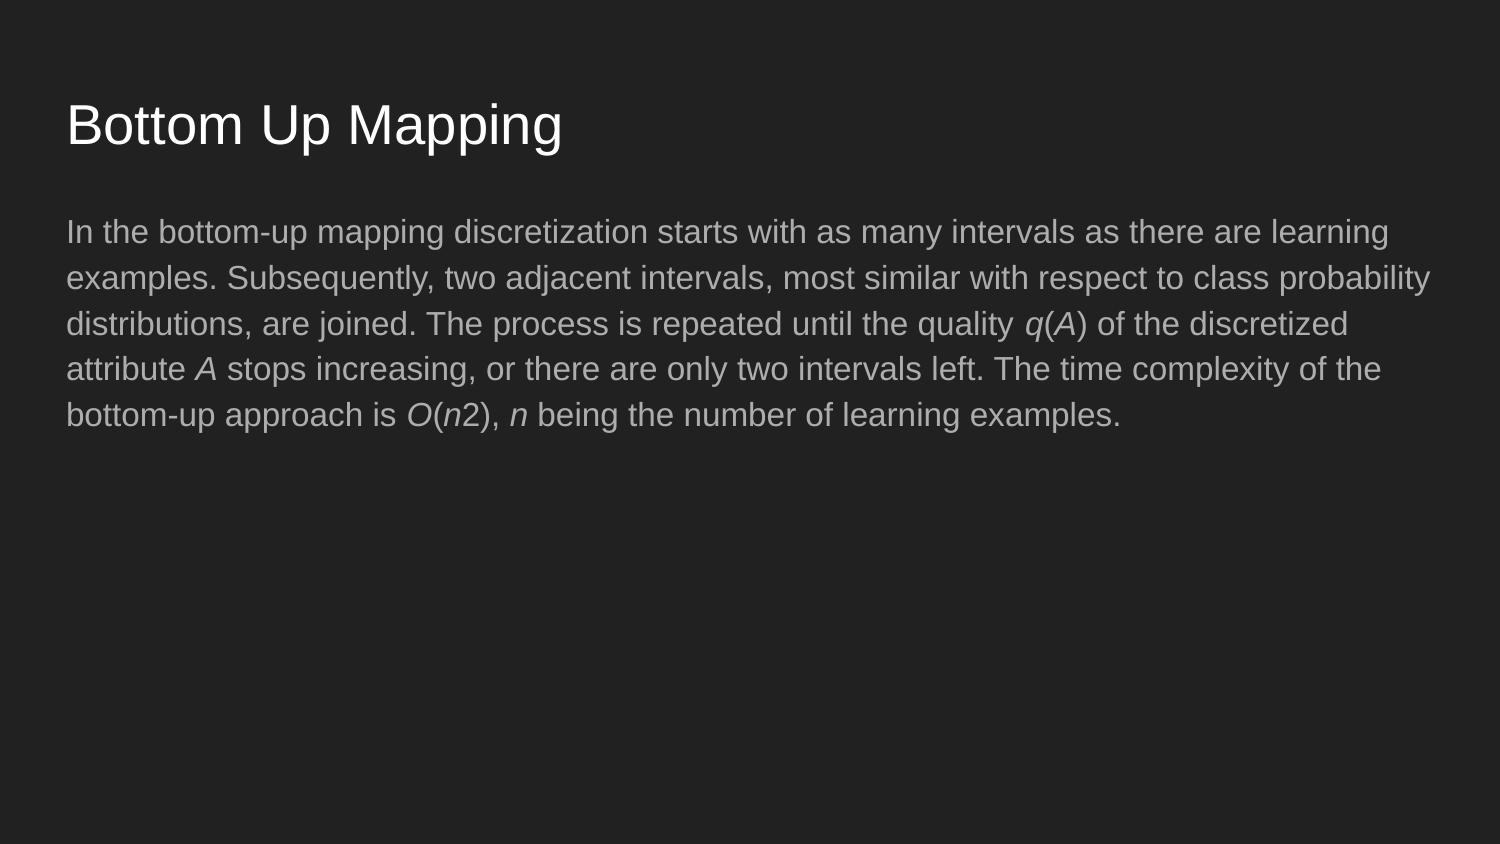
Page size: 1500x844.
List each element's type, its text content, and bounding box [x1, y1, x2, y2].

title Bottom Up Mapping [51, 72, 1449, 167]
list In the bottom-up mapping discretization starts with as many intervals as there are learning examples. Subsequently, two adjacent intervals, most similar with respect to class probability distributions, are joined. The process is repeated until the quality q(A) of the discretized attribute A stops increasing, or there are only two intervals left. The time complexity of the bottom-up approach is O(n2), n being the number of learning examples. [51, 189, 1449, 750]
